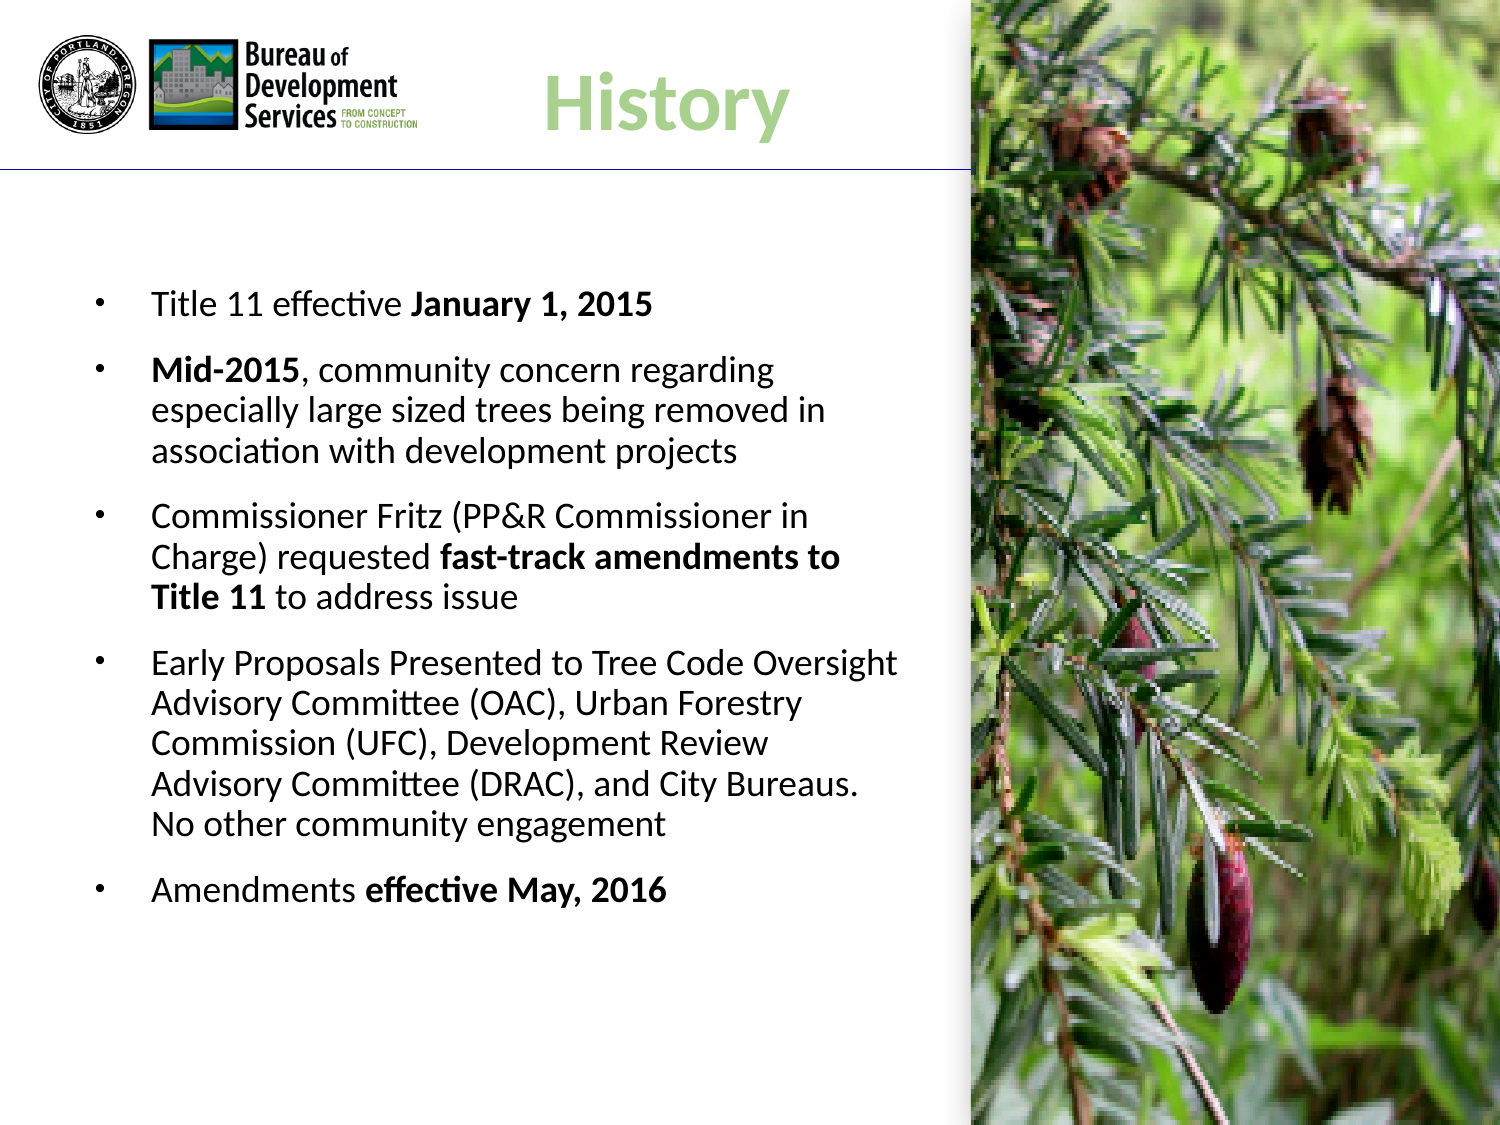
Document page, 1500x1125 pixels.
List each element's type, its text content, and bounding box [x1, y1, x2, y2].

picture [38, 35, 417, 134]
picture [970, 0, 1500, 1125]
text_box History [529, 23, 922, 185]
text_box Title 11 effective January 1, 2015 Mid-2015, community concern regarding especially large sized trees being removed in association with development projects Commissioner Fritz (PP&R Commissioner in Charge) requested fast-track amendments to Title 11 to address issue Early Proposals Presented to Tree Code Oversight Advisory Committee (OAC), Urban Forestry Commission (UFC), Development Review Advisory Committee (DRAC), and City Bureaus. No other community engagement Amendments effective May, 2016 [79, 277, 922, 1021]
